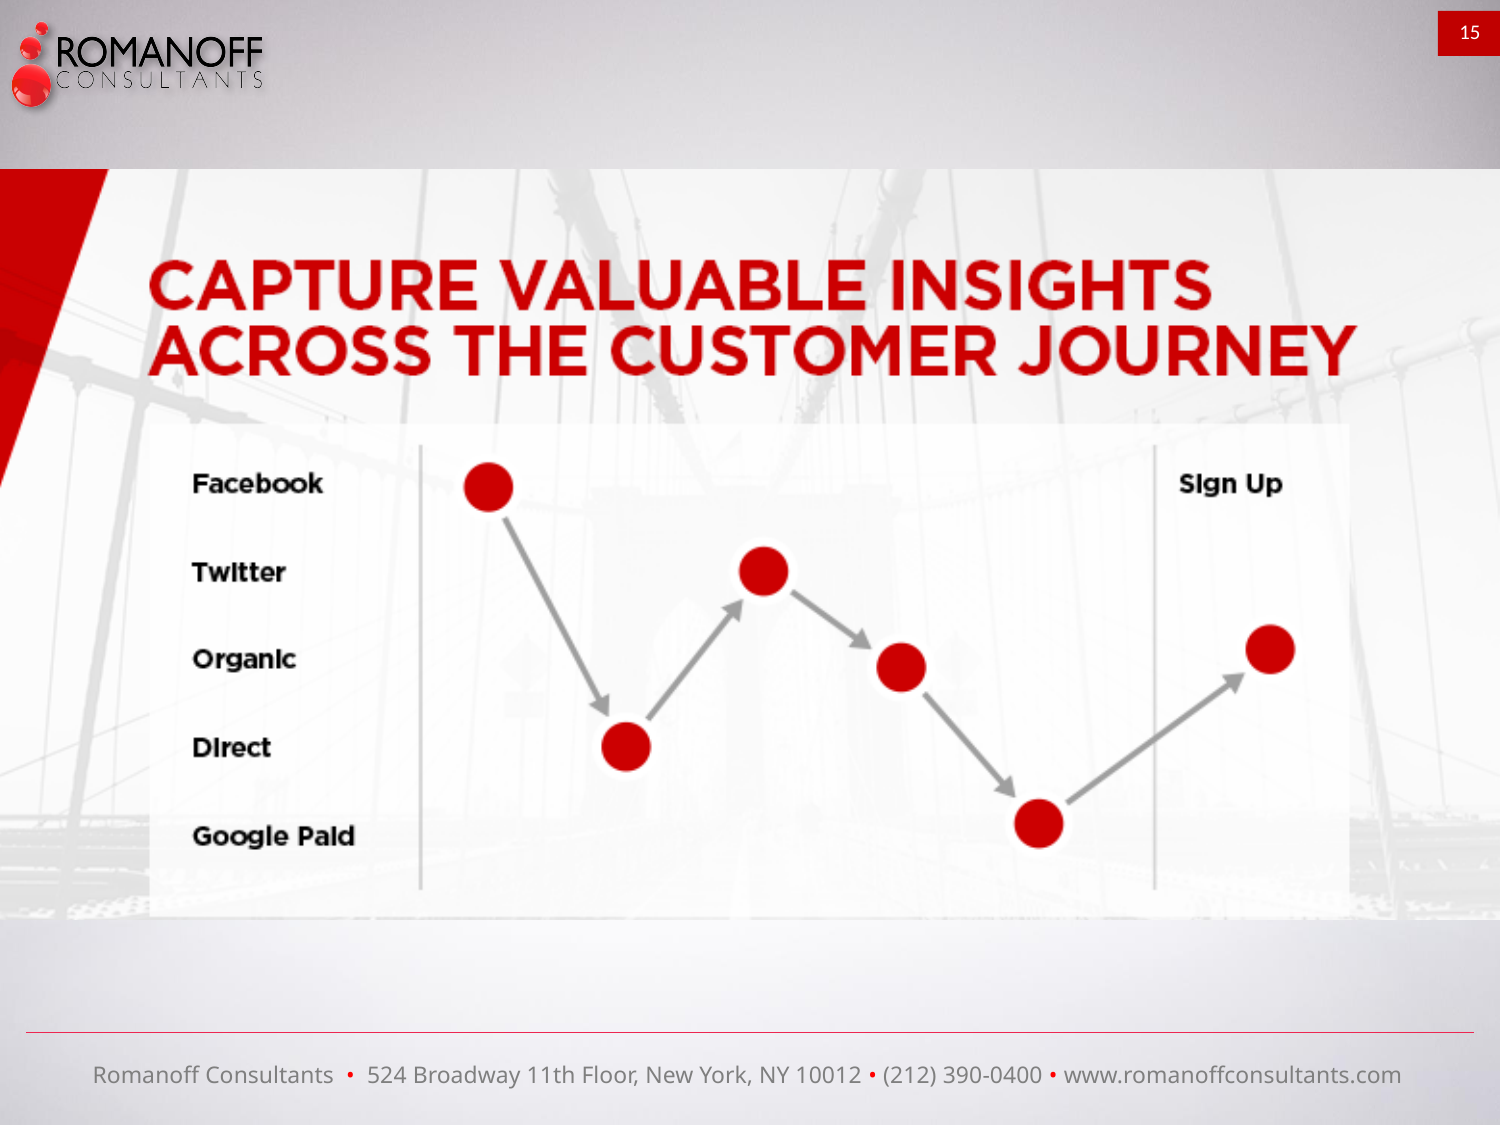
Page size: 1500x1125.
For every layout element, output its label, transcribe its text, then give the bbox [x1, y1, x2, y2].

picture [0, 0, 1500, 1125]
slide_number 15 [1437, 10, 1500, 56]
